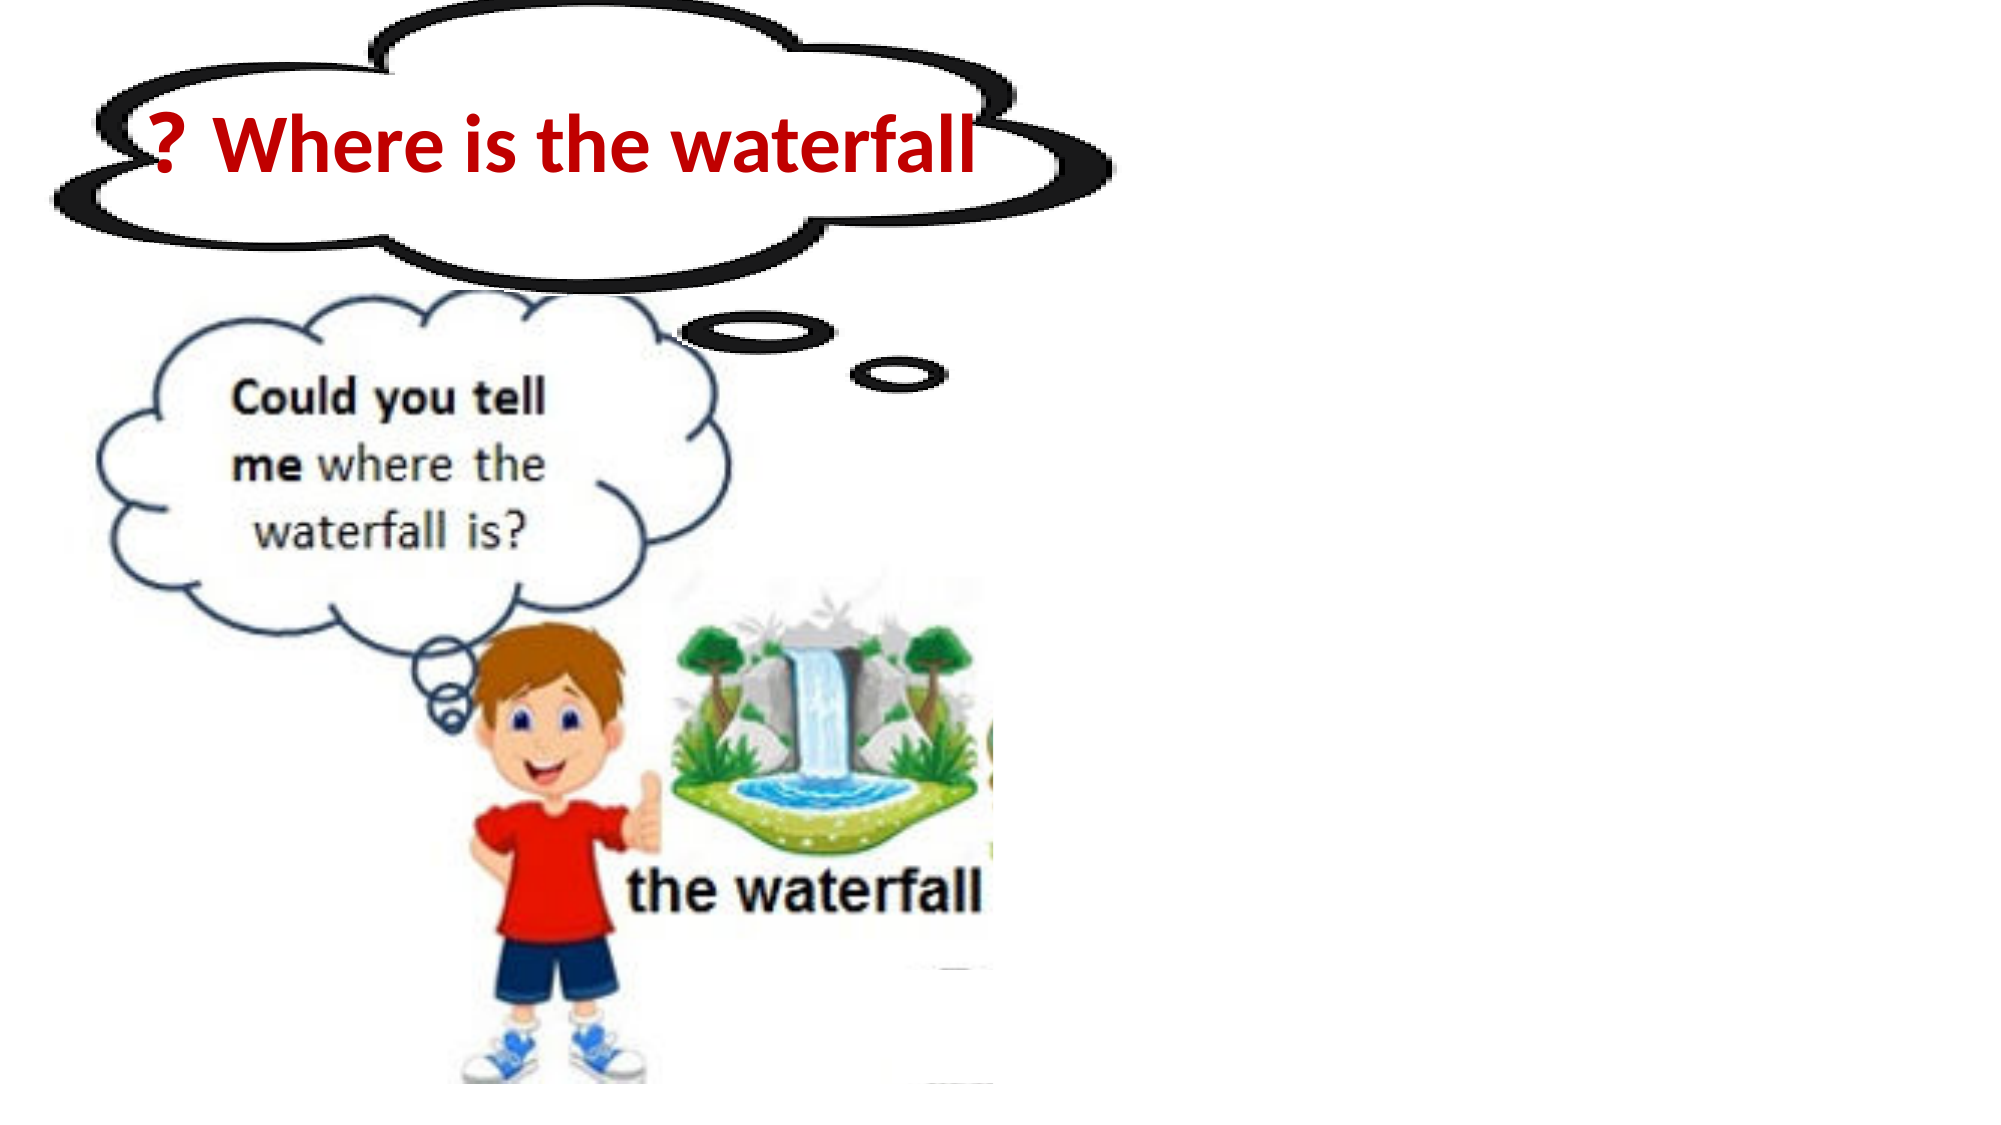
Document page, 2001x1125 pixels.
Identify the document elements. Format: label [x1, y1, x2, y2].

picture [13, 0, 1154, 424]
text_box [64, 424, 1034, 1084]
